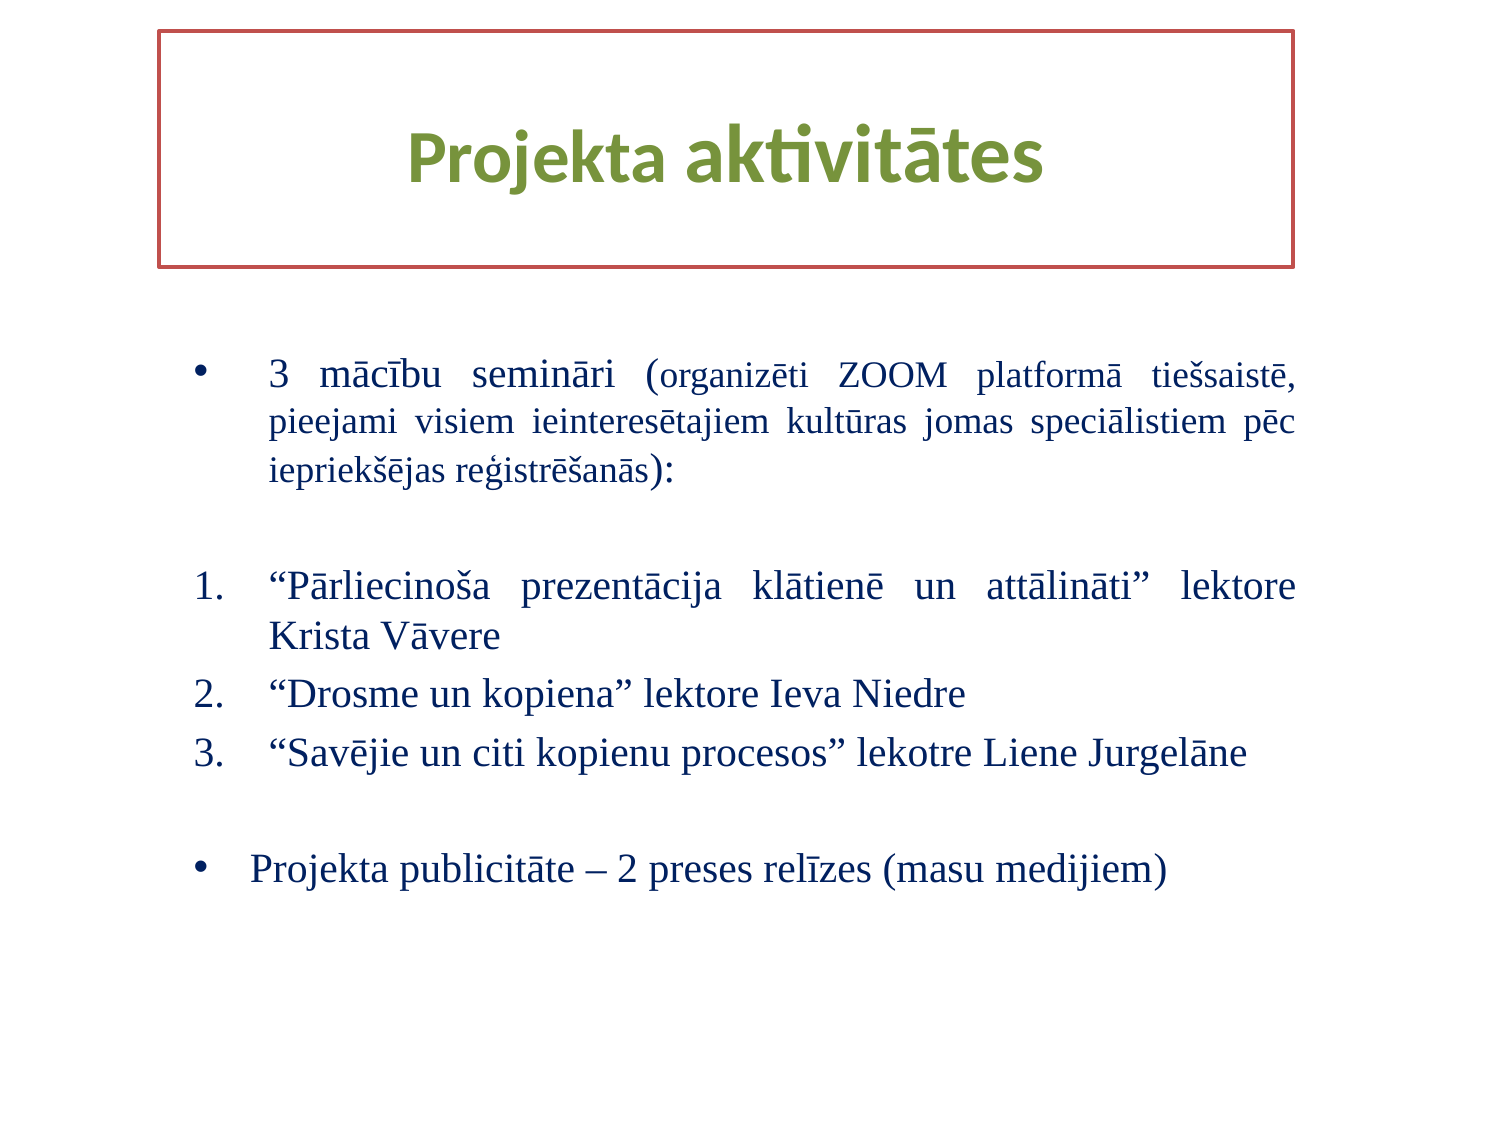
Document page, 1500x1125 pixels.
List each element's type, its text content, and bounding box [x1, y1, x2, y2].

title Projekta aktivitātes [157, 29, 1295, 269]
subtitle 3 mācību semināri (organizēti ZOOM platformā tiešsaistē, pieejami visiem ieinteresētajiem kultūras jomas speciālistiem pēc iepriekšējas reģistrēšanās): “Pārliecinoša prezentācija klātienē un attālināti” lektore Krista Vāvere “Drosme un kopiena” lektore Ieva Niedre “Savējie un citi kopienu procesos” lekotre Liene Jurgelāne Projekta publicitāte – 2 preses relīzes (masu medijiem) [178, 338, 1313, 1071]
